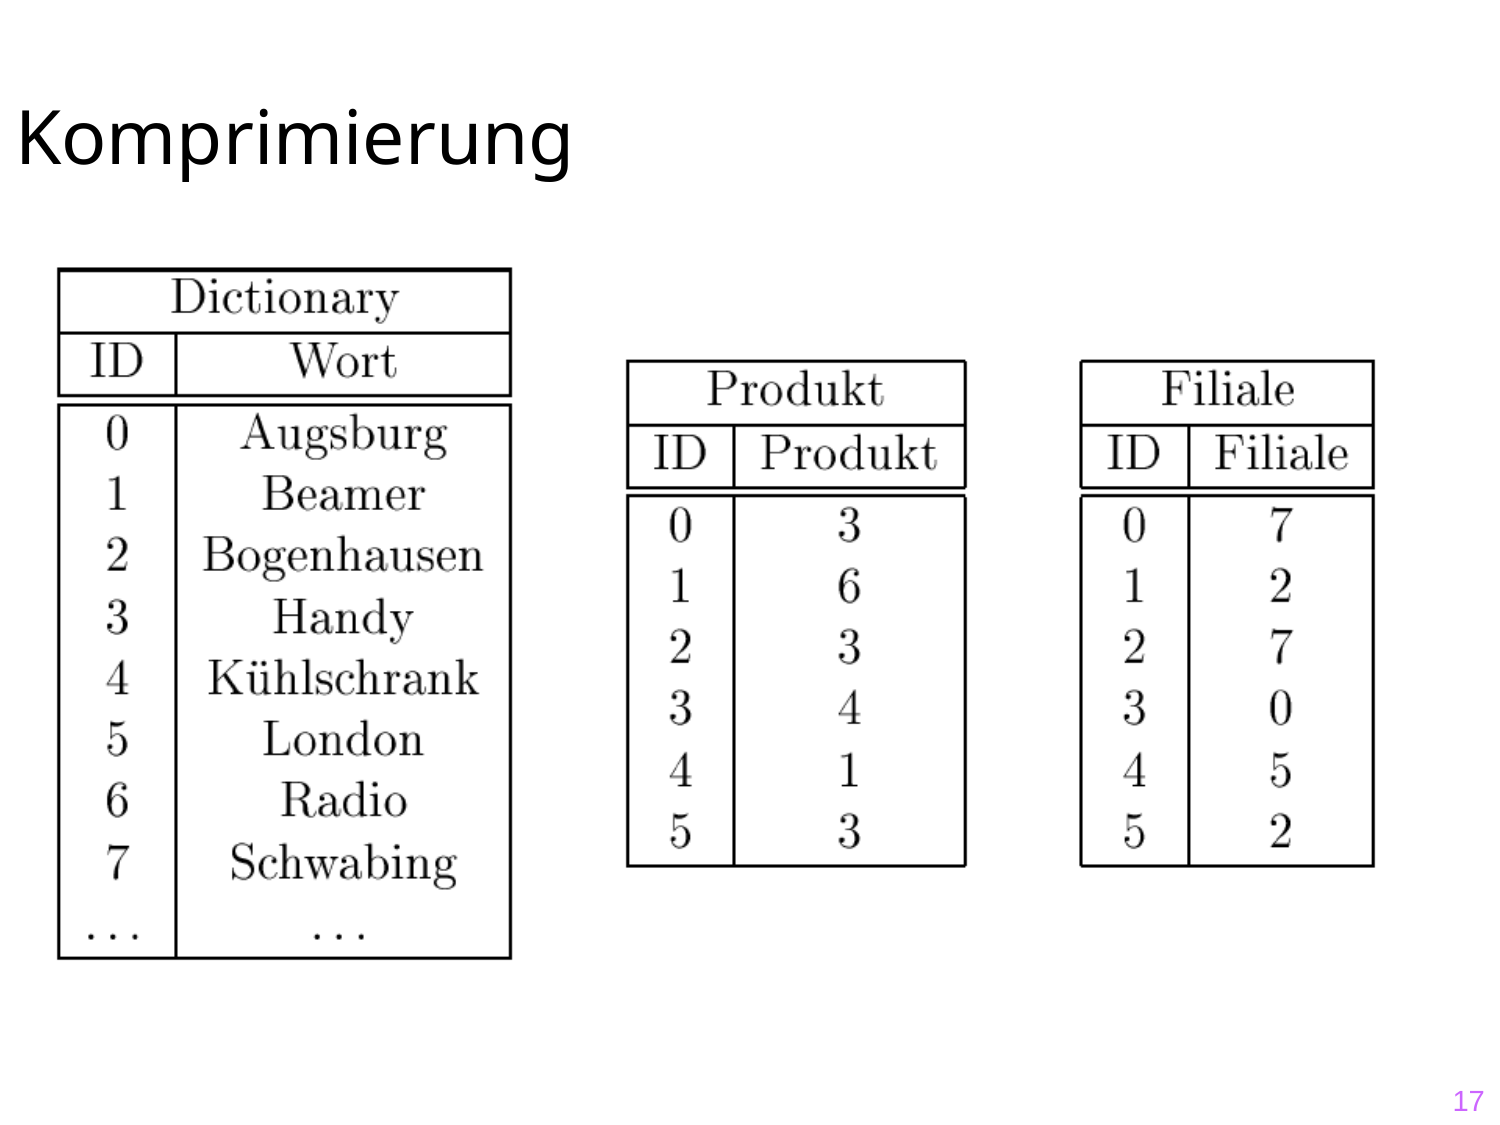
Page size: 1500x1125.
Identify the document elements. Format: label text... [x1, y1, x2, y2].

picture [0, 245, 1466, 1008]
title Komprimierung [0, 0, 1500, 188]
slide_number 17 [1187, 1049, 1500, 1125]
